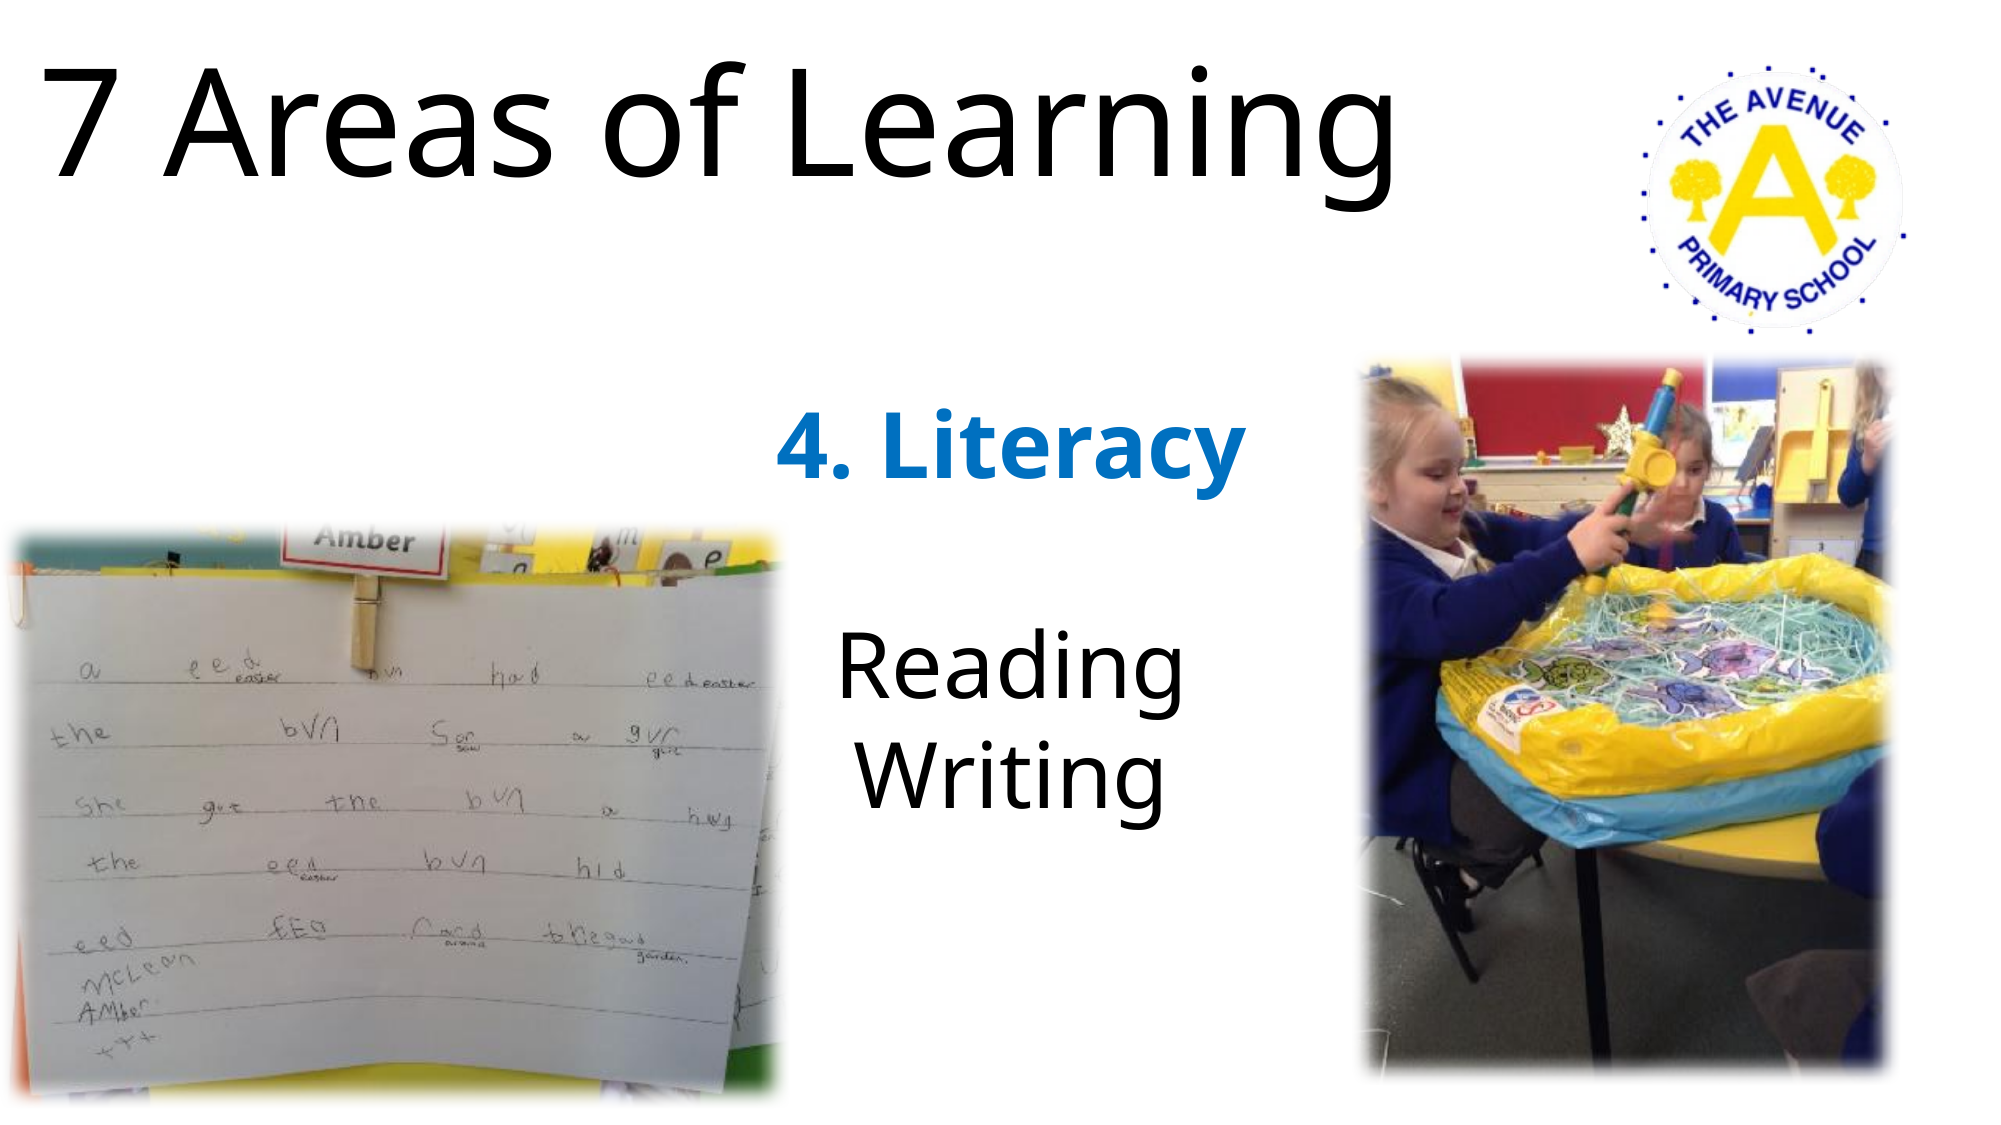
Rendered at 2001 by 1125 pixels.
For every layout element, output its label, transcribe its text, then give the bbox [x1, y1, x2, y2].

text_box 7 Areas of Learning 4. Literacy Reading Writing [23, 19, 2000, 834]
picture [0, 519, 790, 1109]
picture [1258, 379, 1994, 1058]
picture [1625, 49, 1922, 350]
